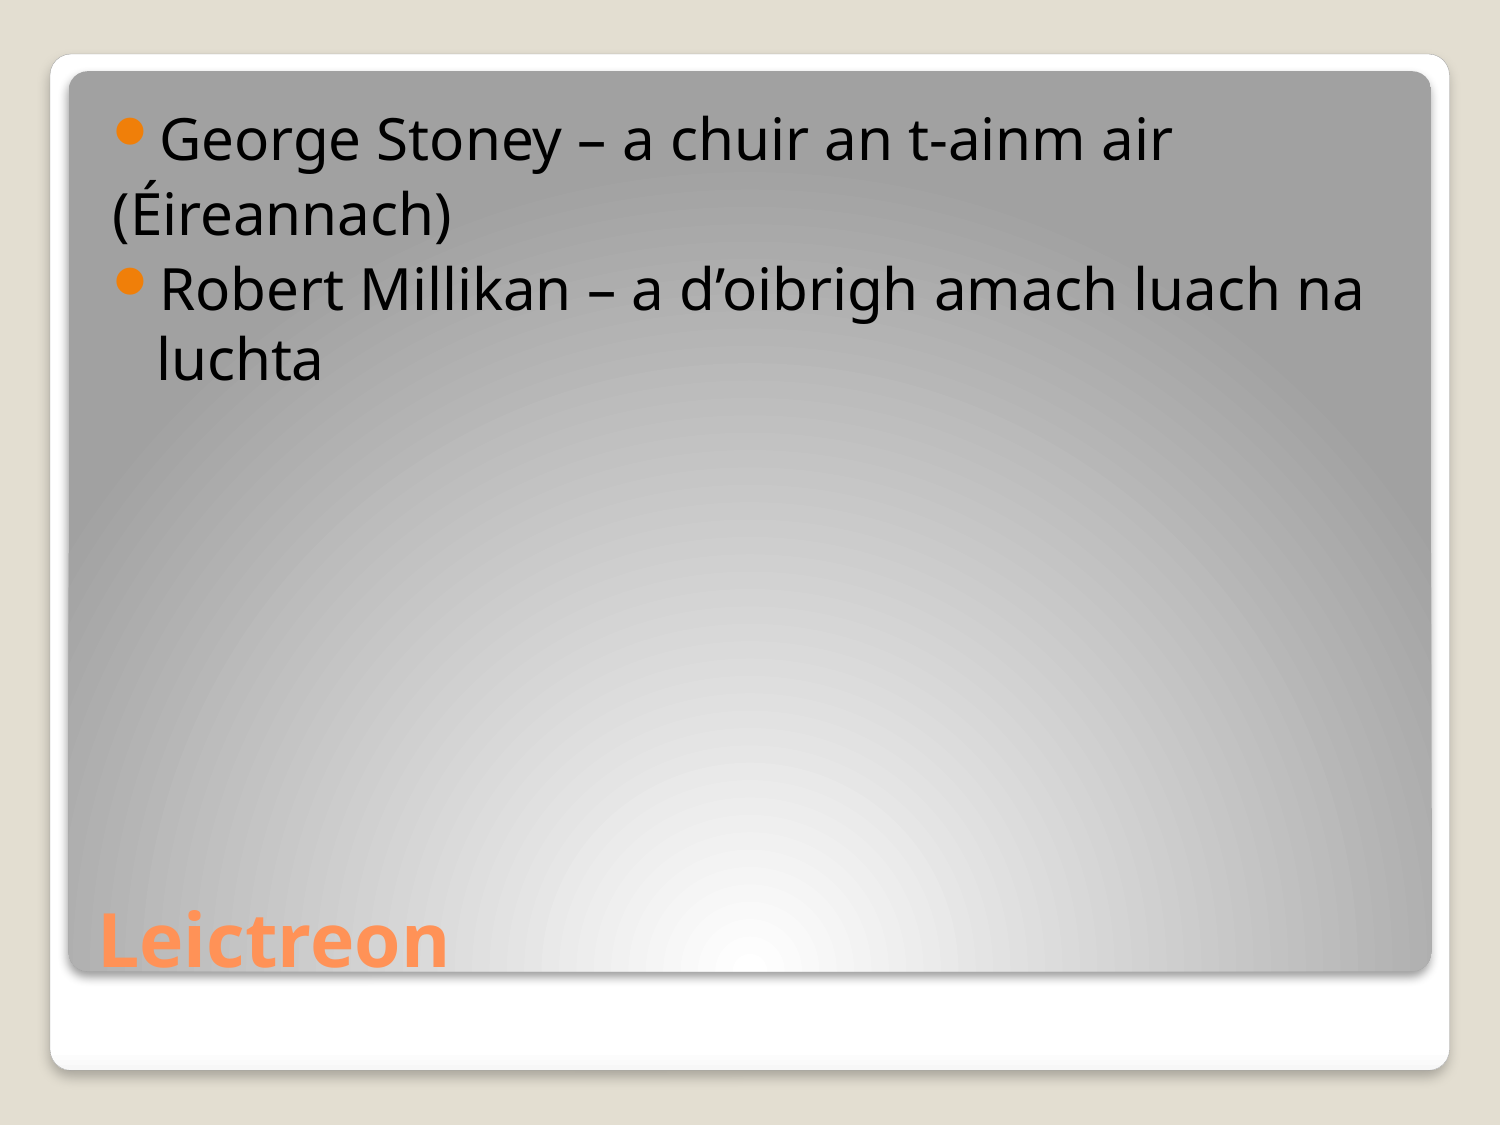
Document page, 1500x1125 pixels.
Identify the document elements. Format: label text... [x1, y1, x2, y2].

list George Stoney – a chuir an t-ainm air (Éireannach) Robert Millikan – a d’oibrigh amach luach na luchta [82, 86, 1425, 774]
title Leictreon [82, 817, 1425, 990]
